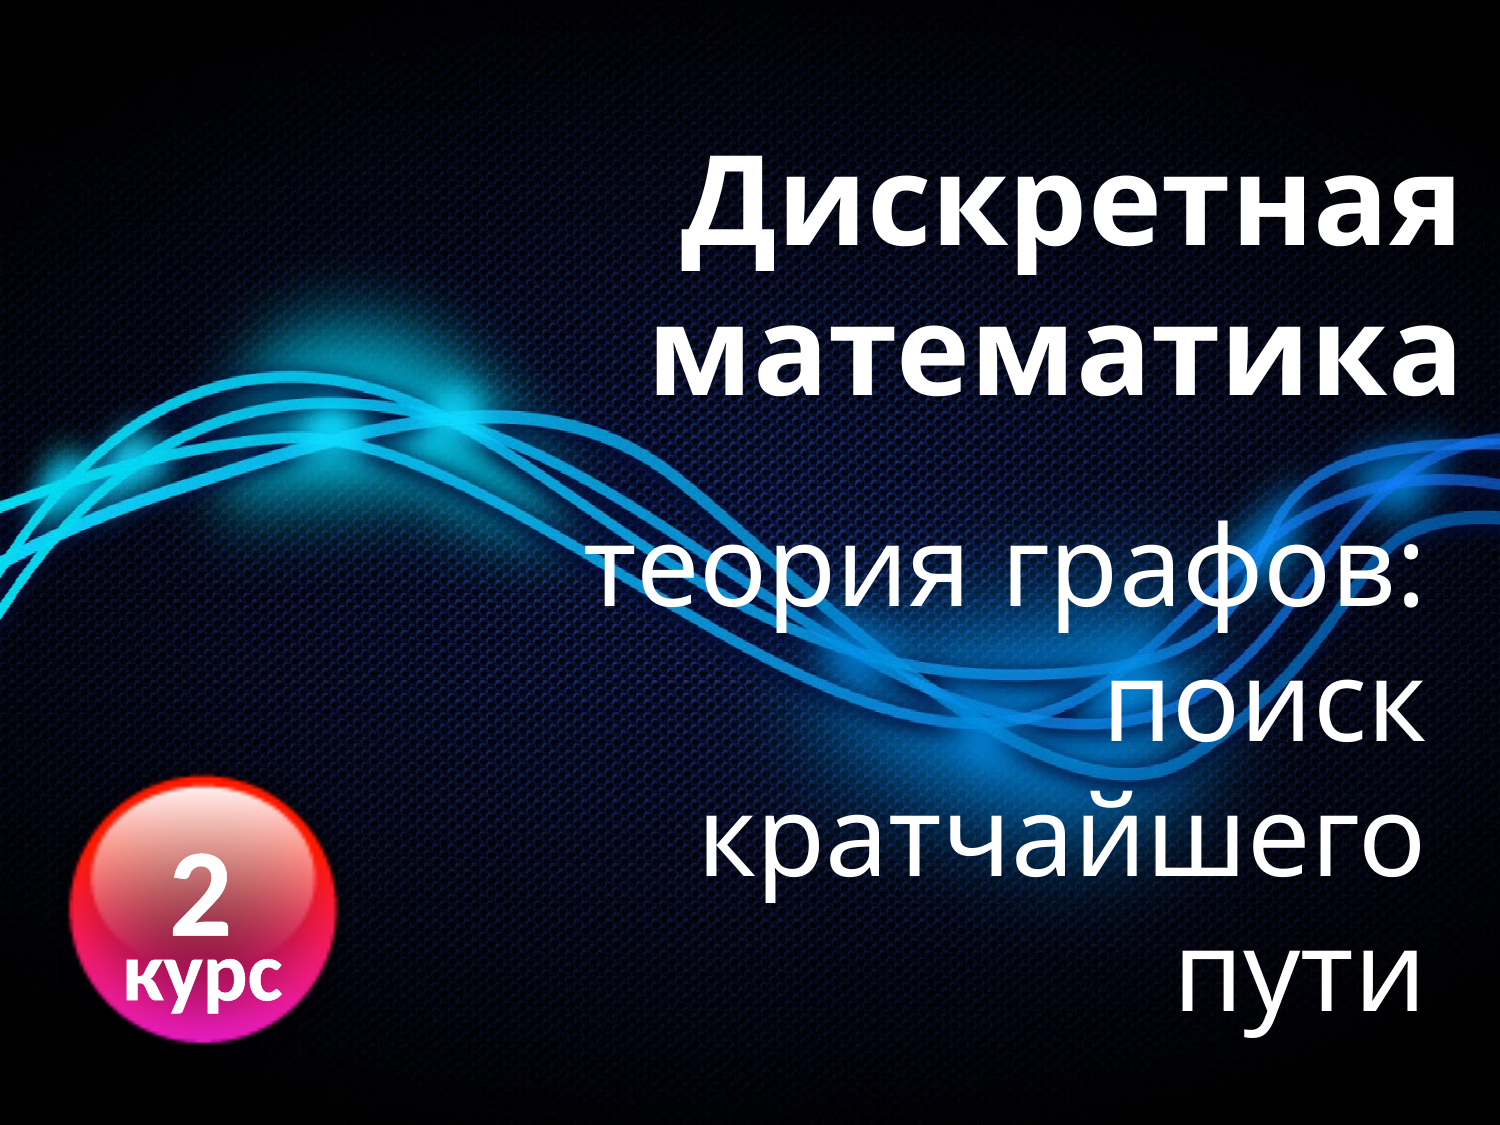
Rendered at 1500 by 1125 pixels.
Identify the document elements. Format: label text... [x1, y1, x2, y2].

text_box Дискретная математика [633, 113, 1479, 429]
picture [0, 0, 1500, 1125]
text_box теория графов: поиск кратчайшего пути [568, 486, 1442, 1042]
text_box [58, 767, 359, 1064]
